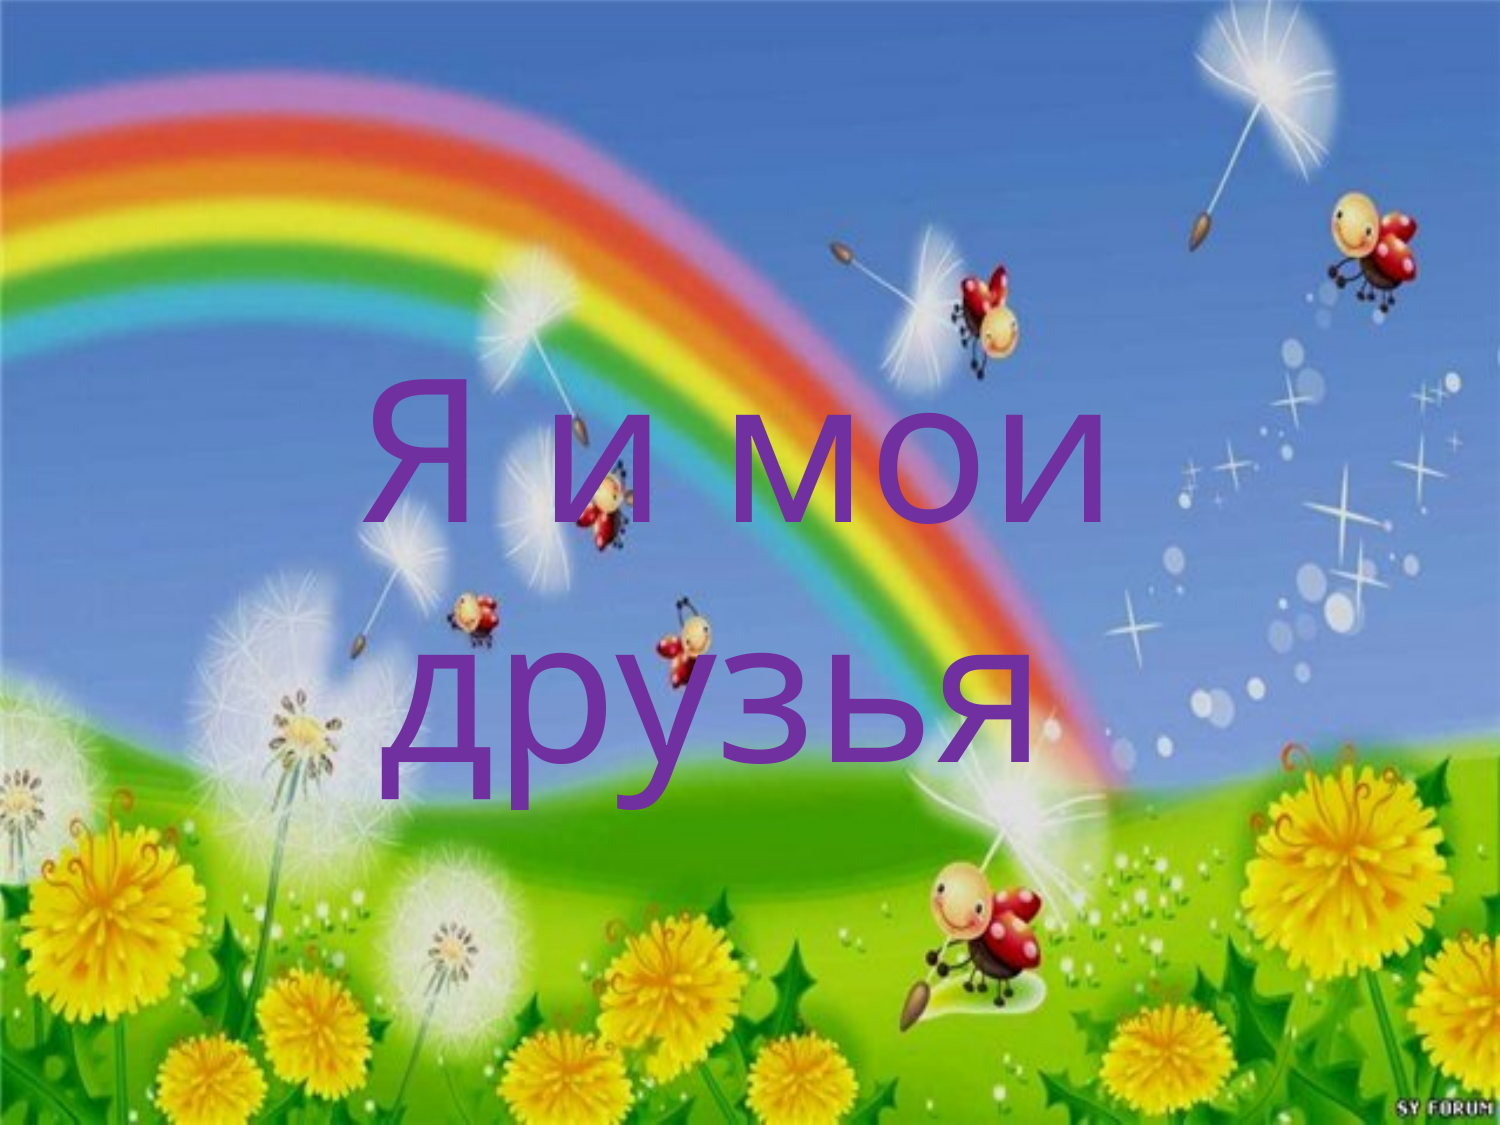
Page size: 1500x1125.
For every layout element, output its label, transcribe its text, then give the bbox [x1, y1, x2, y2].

picture [0, 0, 1500, 1125]
title Я и мои друзья [37, 312, 1388, 813]
